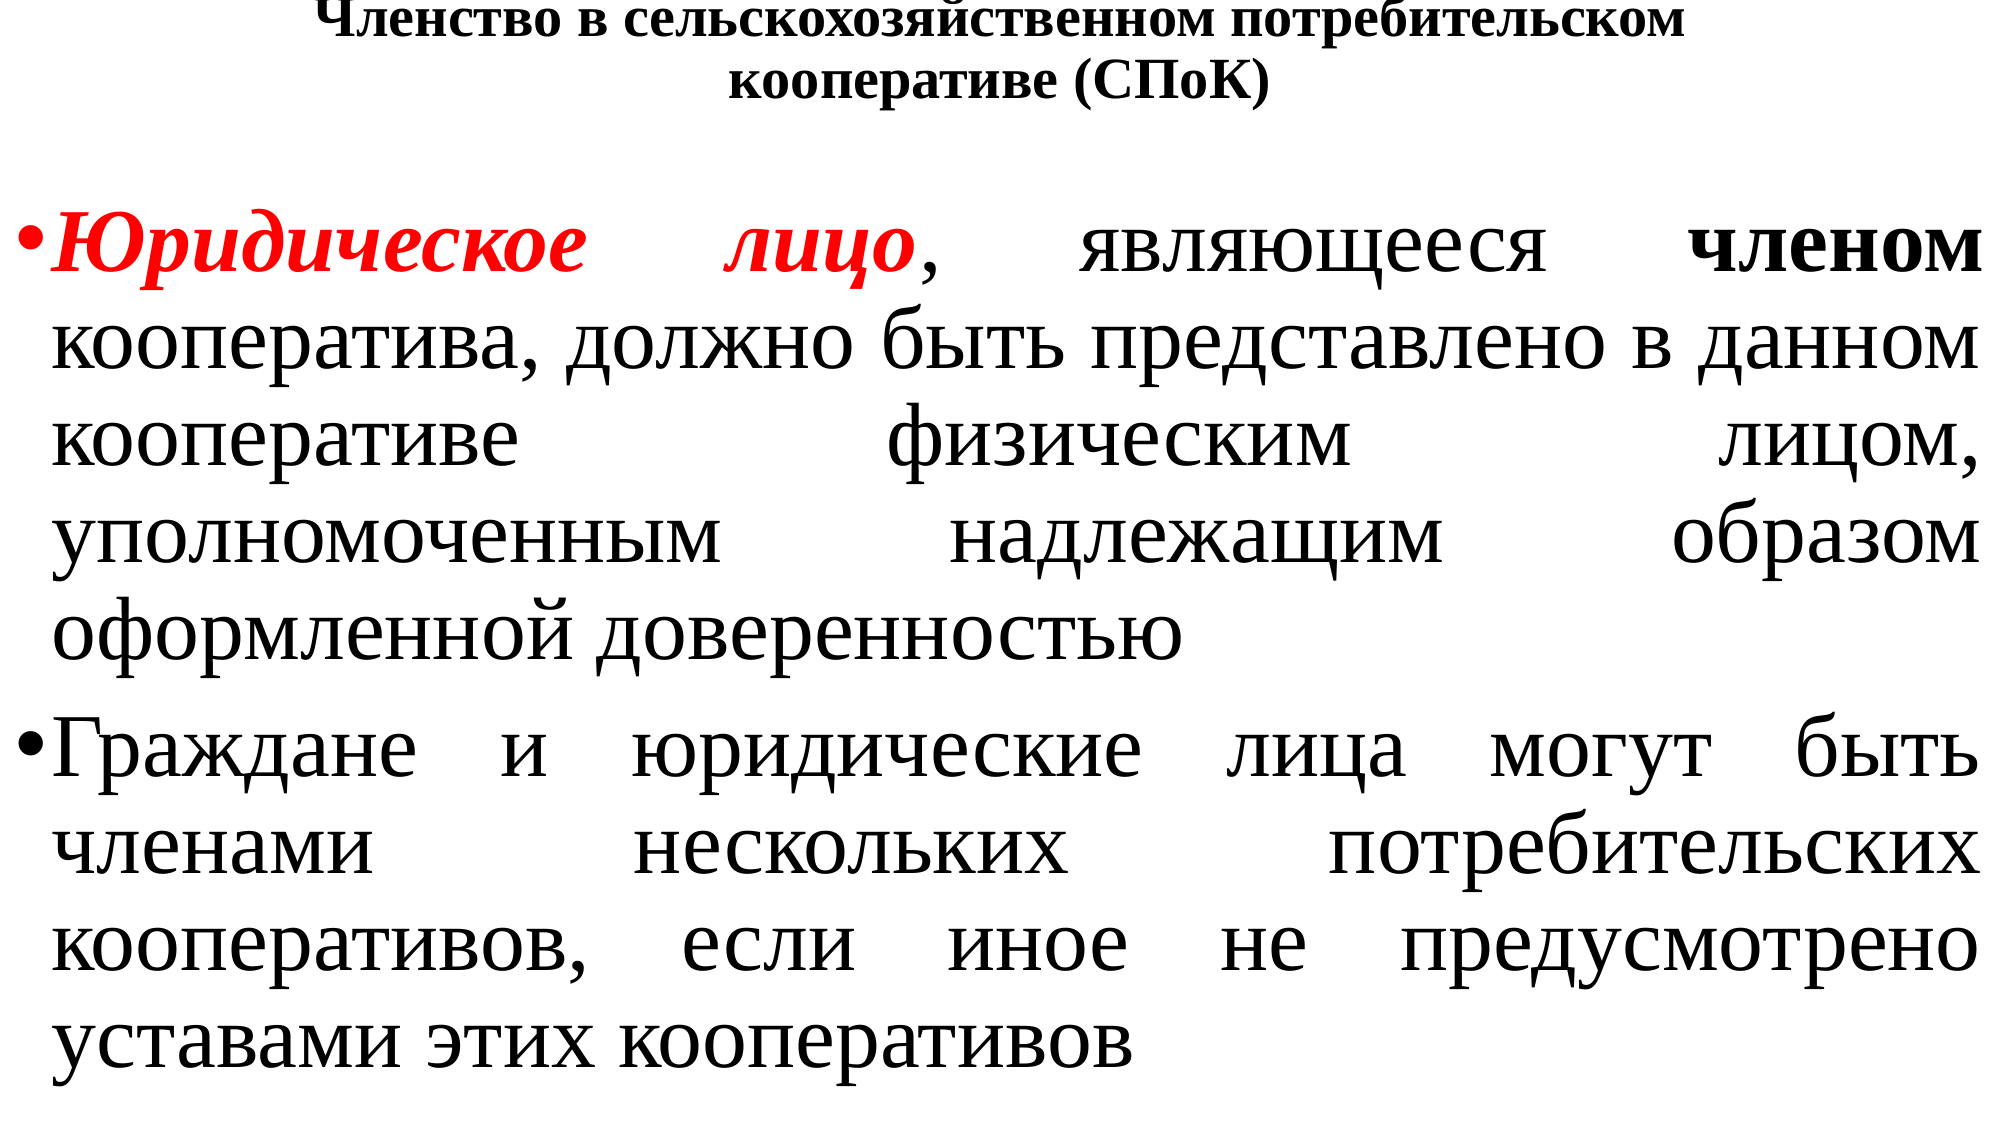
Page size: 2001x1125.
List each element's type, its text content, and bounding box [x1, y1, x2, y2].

list Юридическое лицо, являющееся членом кооператива, должно быть представлено в данном кооперативе физическим лицом, уполномоченным надлежащим образом оформленной доверенностью Граждане и юридические лица могут быть членами нескольких потребительских кооперативов, если иное не предусмотрено уставами этих кооперативов [0, 72, 2000, 1099]
title Членство в сельскохозяйственном потребительском кооперативе (СПоК) [137, 0, 1863, 72]
